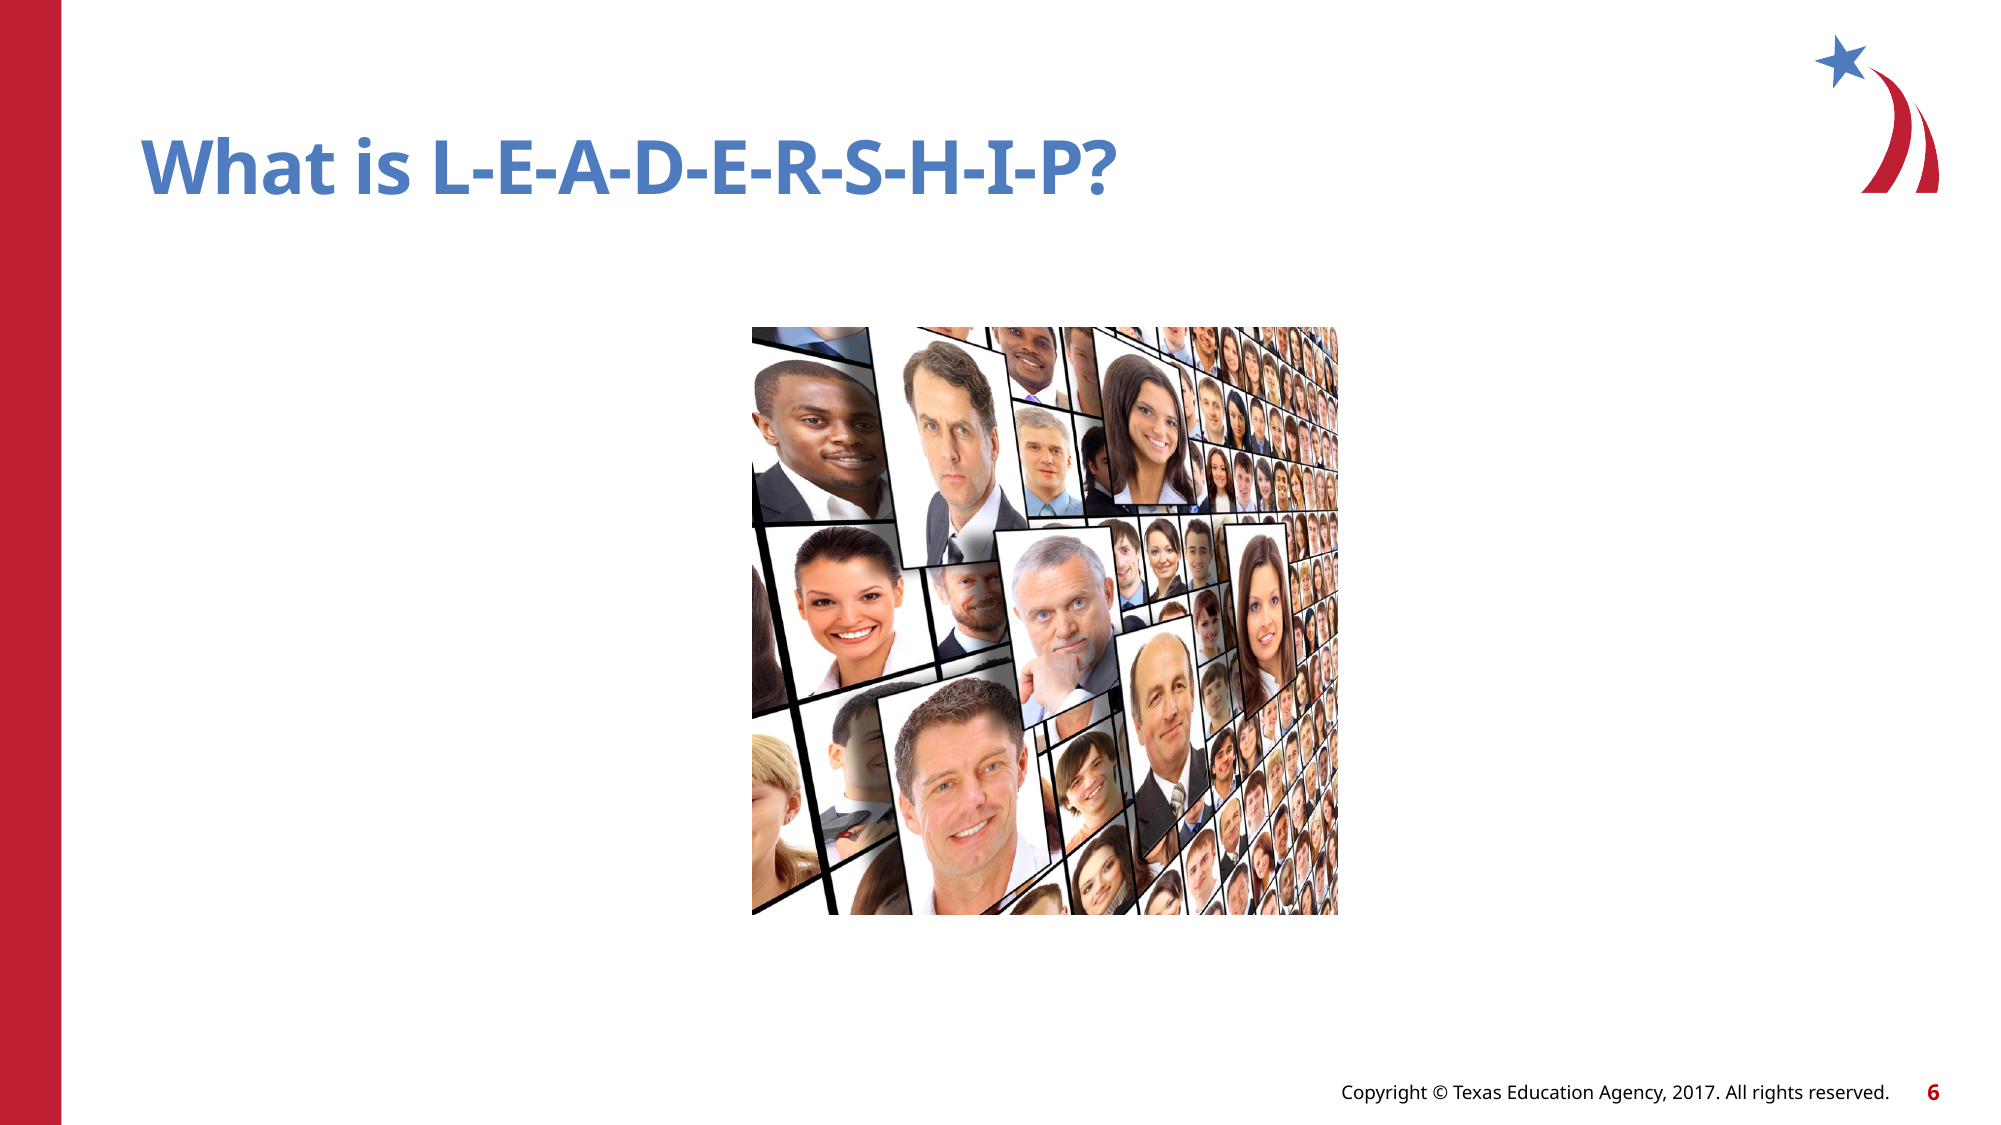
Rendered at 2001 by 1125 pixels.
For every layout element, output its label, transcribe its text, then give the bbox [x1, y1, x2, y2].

picture [1814, 34, 1939, 193]
picture [752, 327, 1338, 915]
title What is L-E-A-D-E-R-S-H-I-P? [121, 66, 1772, 211]
